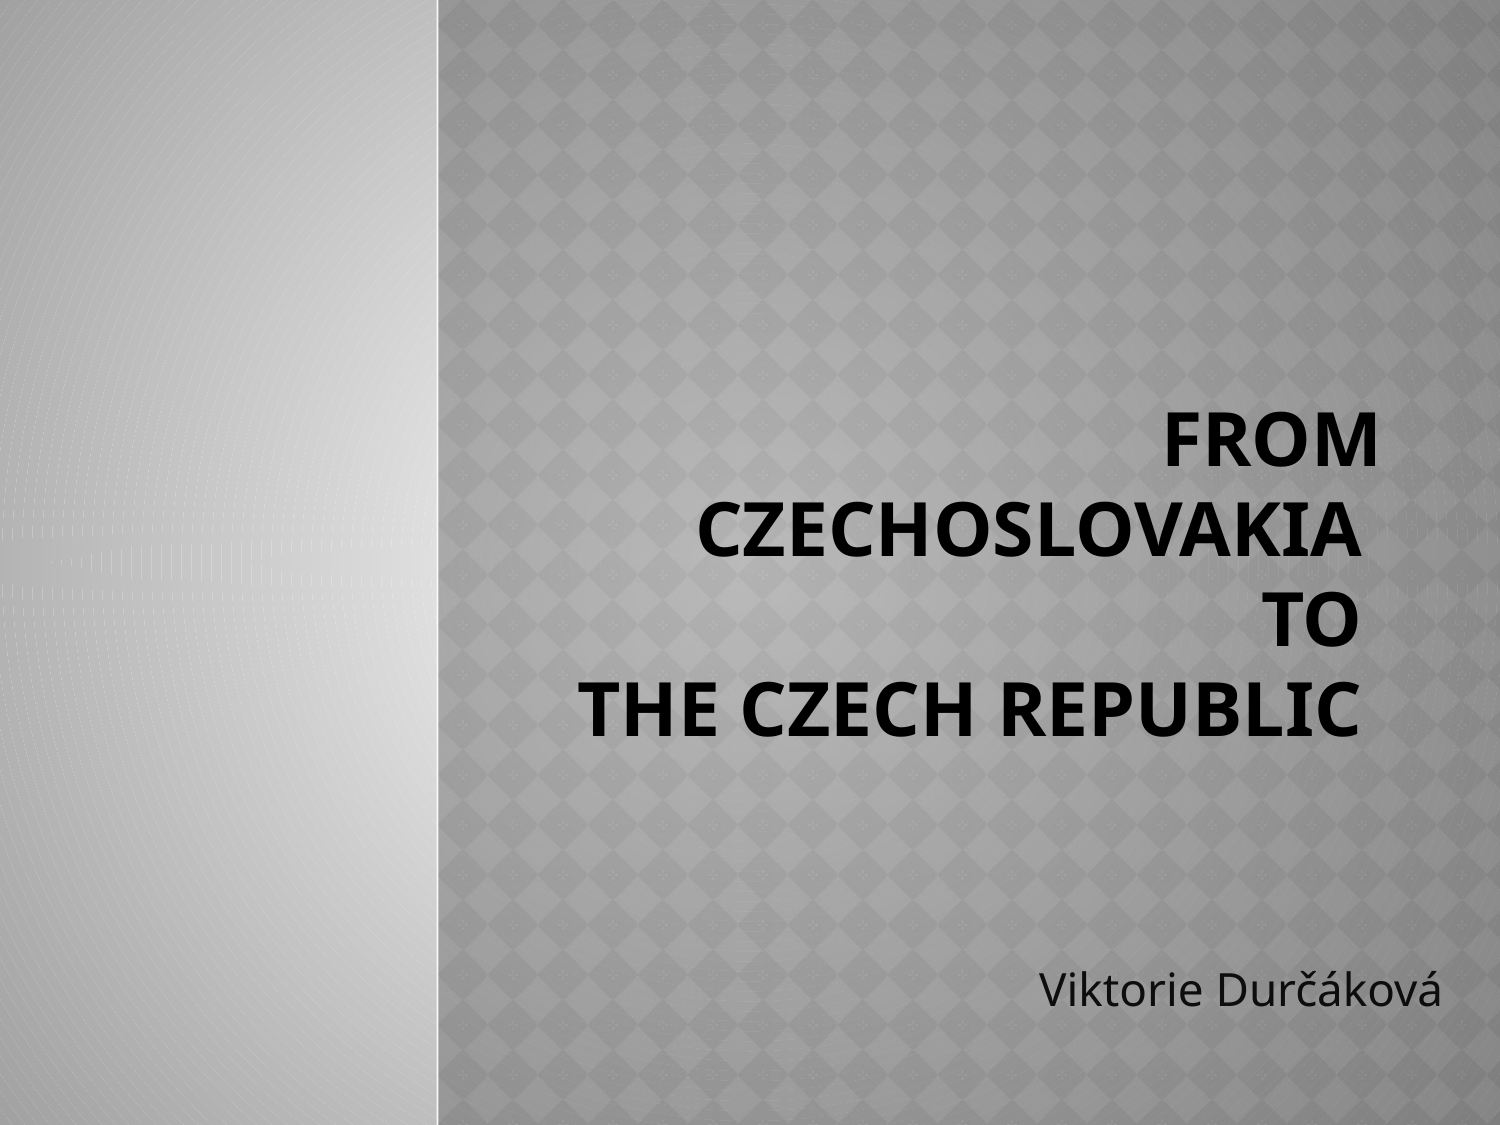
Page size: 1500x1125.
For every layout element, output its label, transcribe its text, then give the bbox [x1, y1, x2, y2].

title FROM Czechoslovakia TO THE CZECH REPUBLIC [552, 338, 1390, 752]
subtitle Viktorie Durčáková [925, 960, 1451, 1066]
